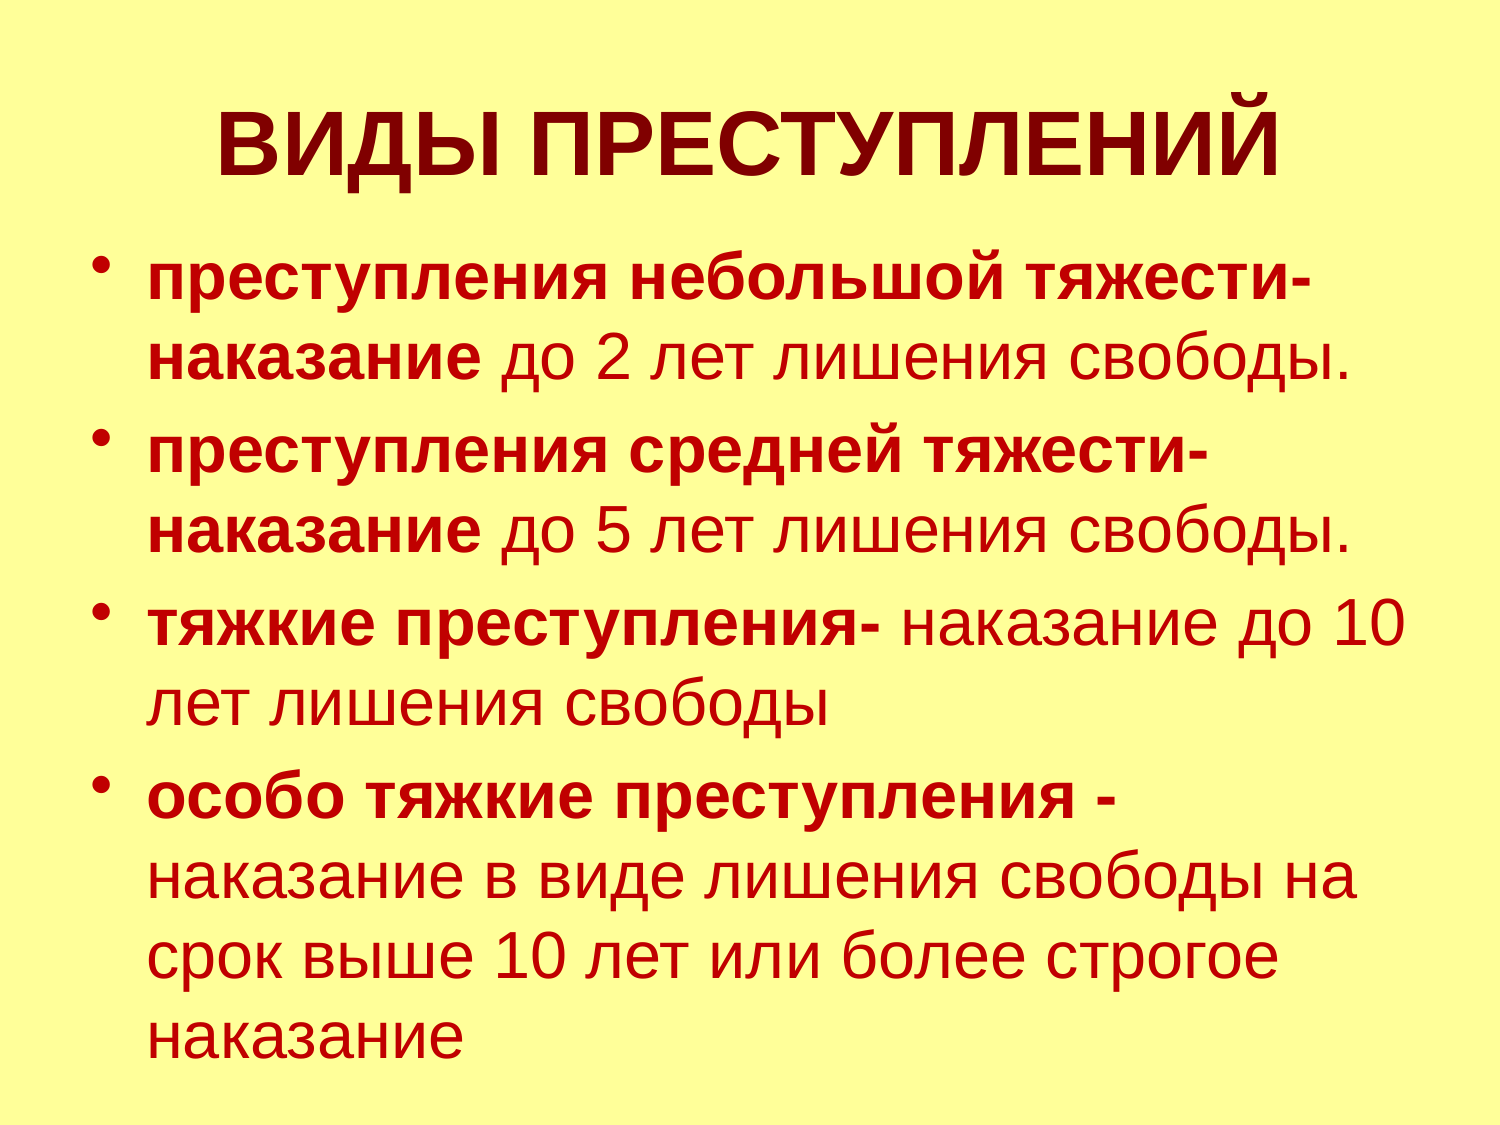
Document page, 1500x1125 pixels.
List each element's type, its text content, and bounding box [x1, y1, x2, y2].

list преступления небольшой тяжести- наказание до 2 лет лишения свободы. преступления средней тяжести- наказание до 5 лет лишения свободы. тяжкие преступления- наказание до 10 лет лишения свободы особо тяжкие преступления -наказание в виде лишения свободы на срок выше 10 лет или более строгое наказание [74, 224, 1426, 1038]
title ВИДЫ ПРЕСТУПЛЕНИЙ [74, 44, 1426, 224]
